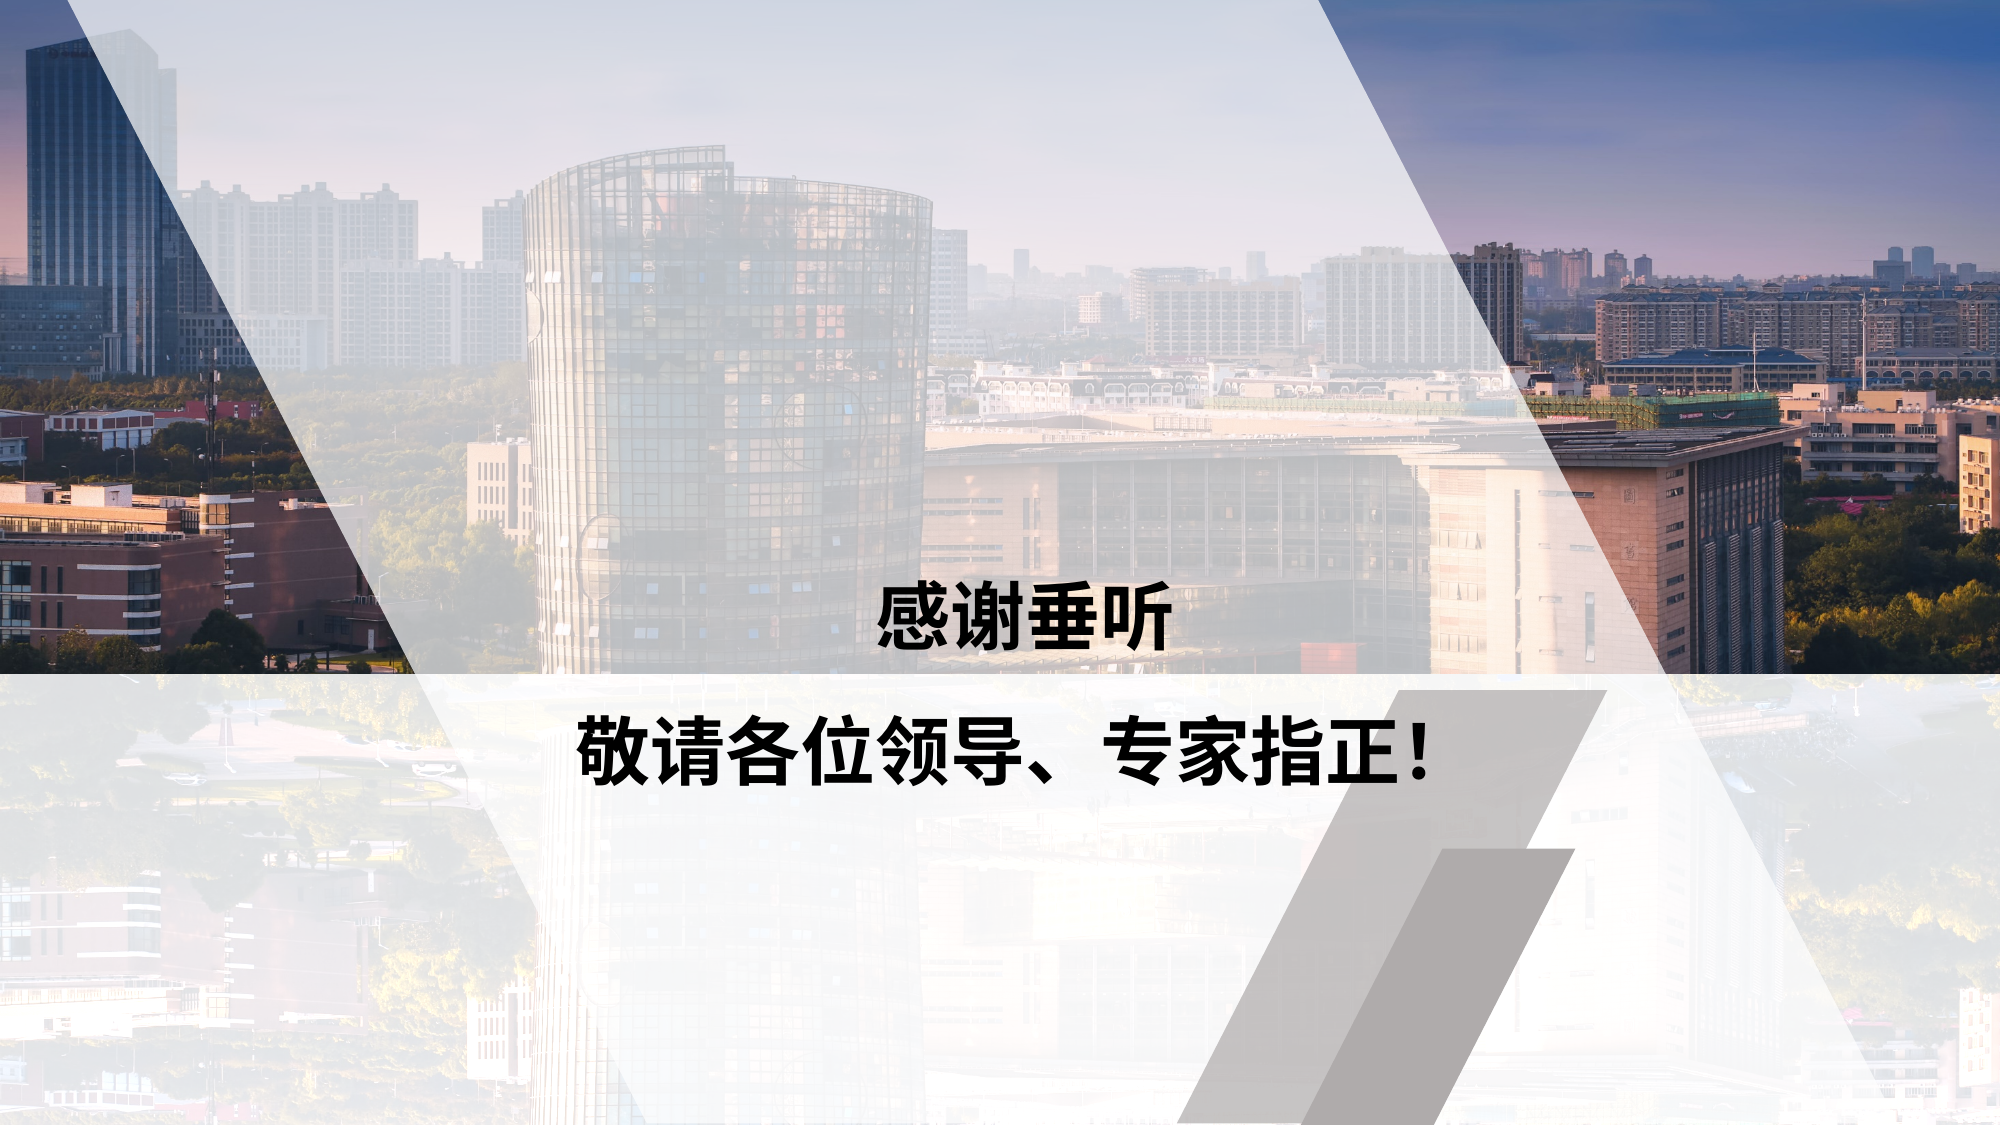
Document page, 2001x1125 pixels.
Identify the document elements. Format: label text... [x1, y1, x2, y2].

text_box 感谢垂听 敬请各位领导、专家指正！ [450, 517, 1602, 802]
picture [1319, 0, 2000, 674]
picture [0, 0, 414, 674]
